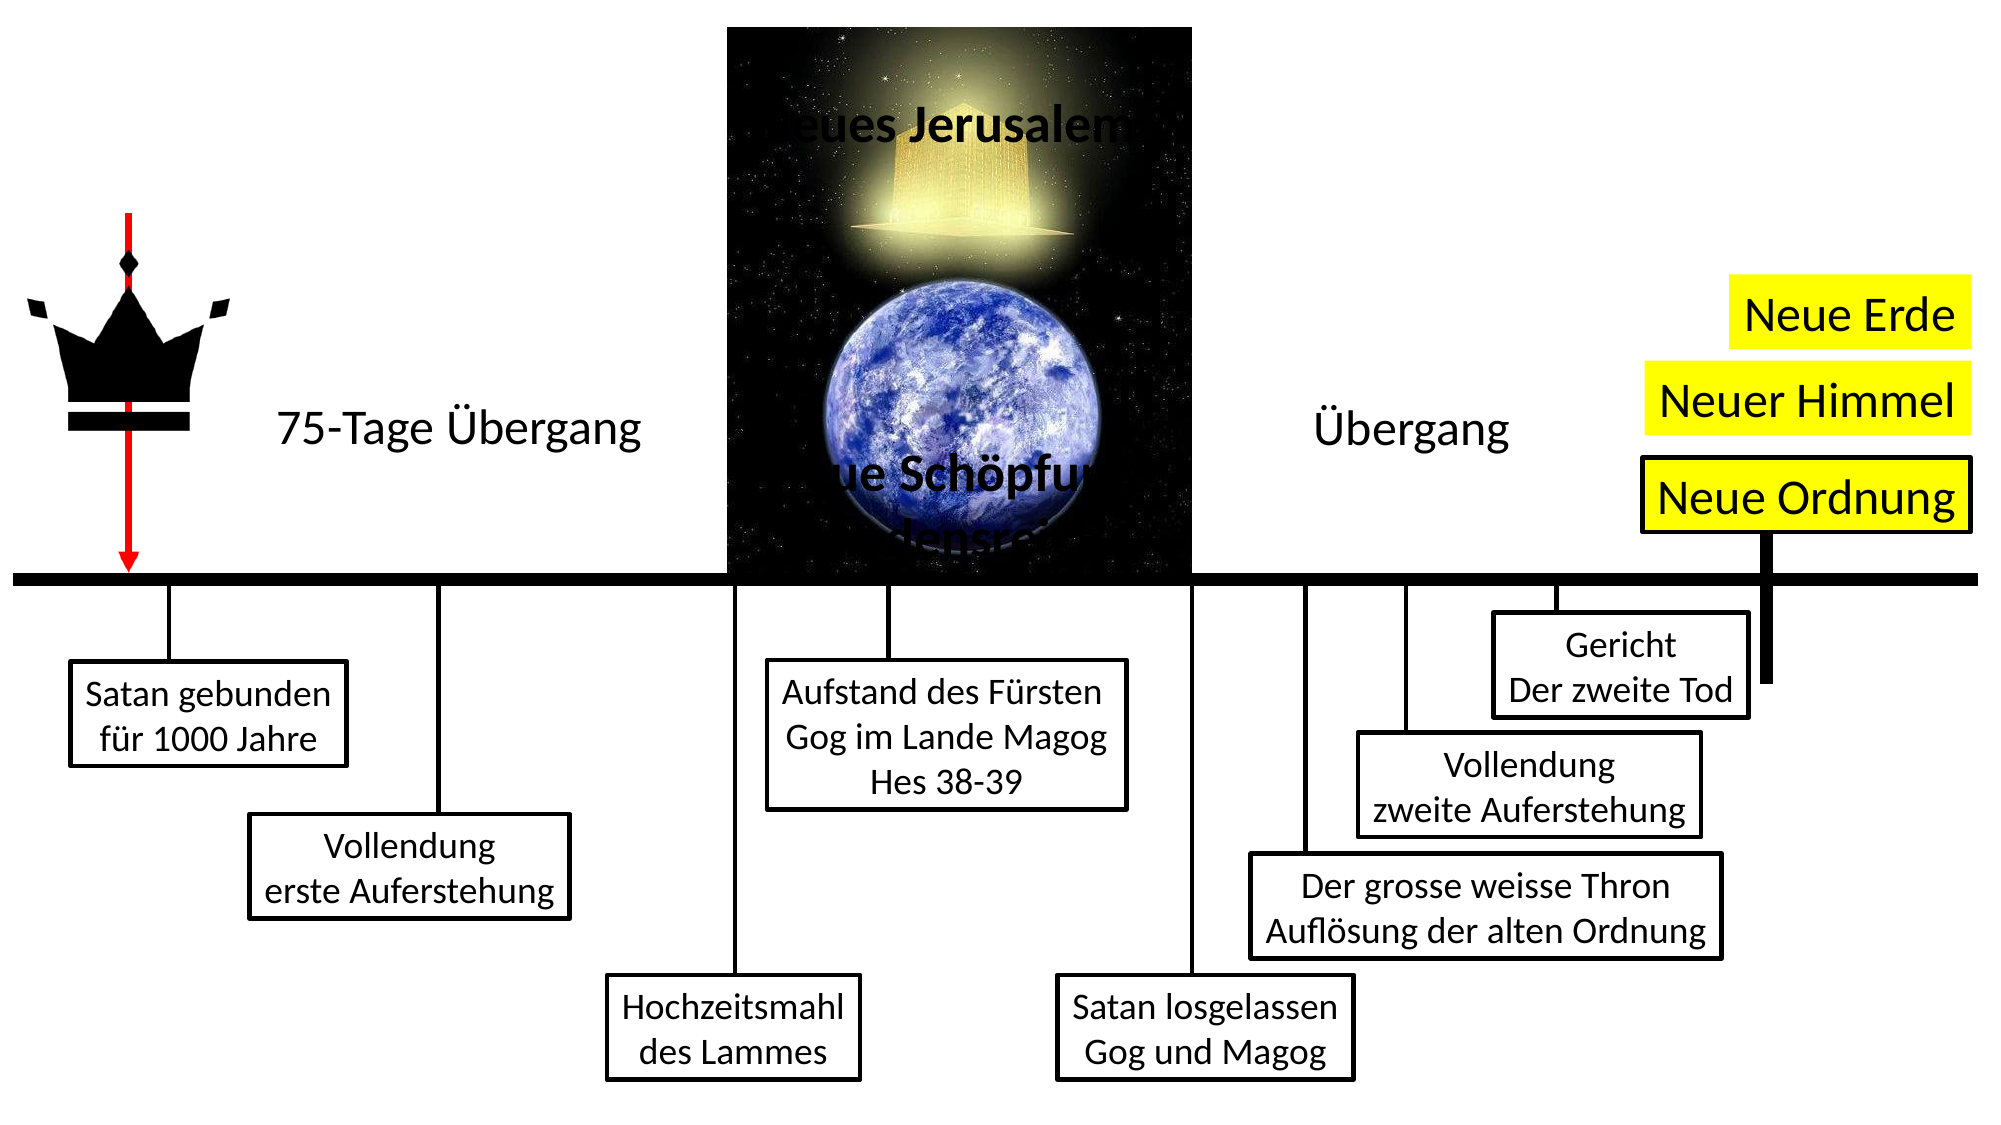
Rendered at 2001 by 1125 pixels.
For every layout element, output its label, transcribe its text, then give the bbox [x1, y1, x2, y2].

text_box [1248, 580, 1725, 960]
text_box Übergang [1299, 388, 1526, 463]
picture [727, 27, 1192, 577]
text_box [248, 579, 572, 921]
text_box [1492, 584, 1751, 719]
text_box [765, 580, 1055, 812]
picture [25, 190, 234, 577]
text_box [1356, 582, 1703, 839]
text_box 75-Tage Übergang [261, 387, 658, 463]
text_box Neue Ordnung [1642, 457, 1971, 533]
text_box Neue Erde [1729, 274, 1972, 350]
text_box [1055, 580, 1356, 1081]
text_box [605, 579, 862, 1082]
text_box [68, 579, 349, 768]
text_box Neuer Himmel [1644, 360, 1971, 436]
